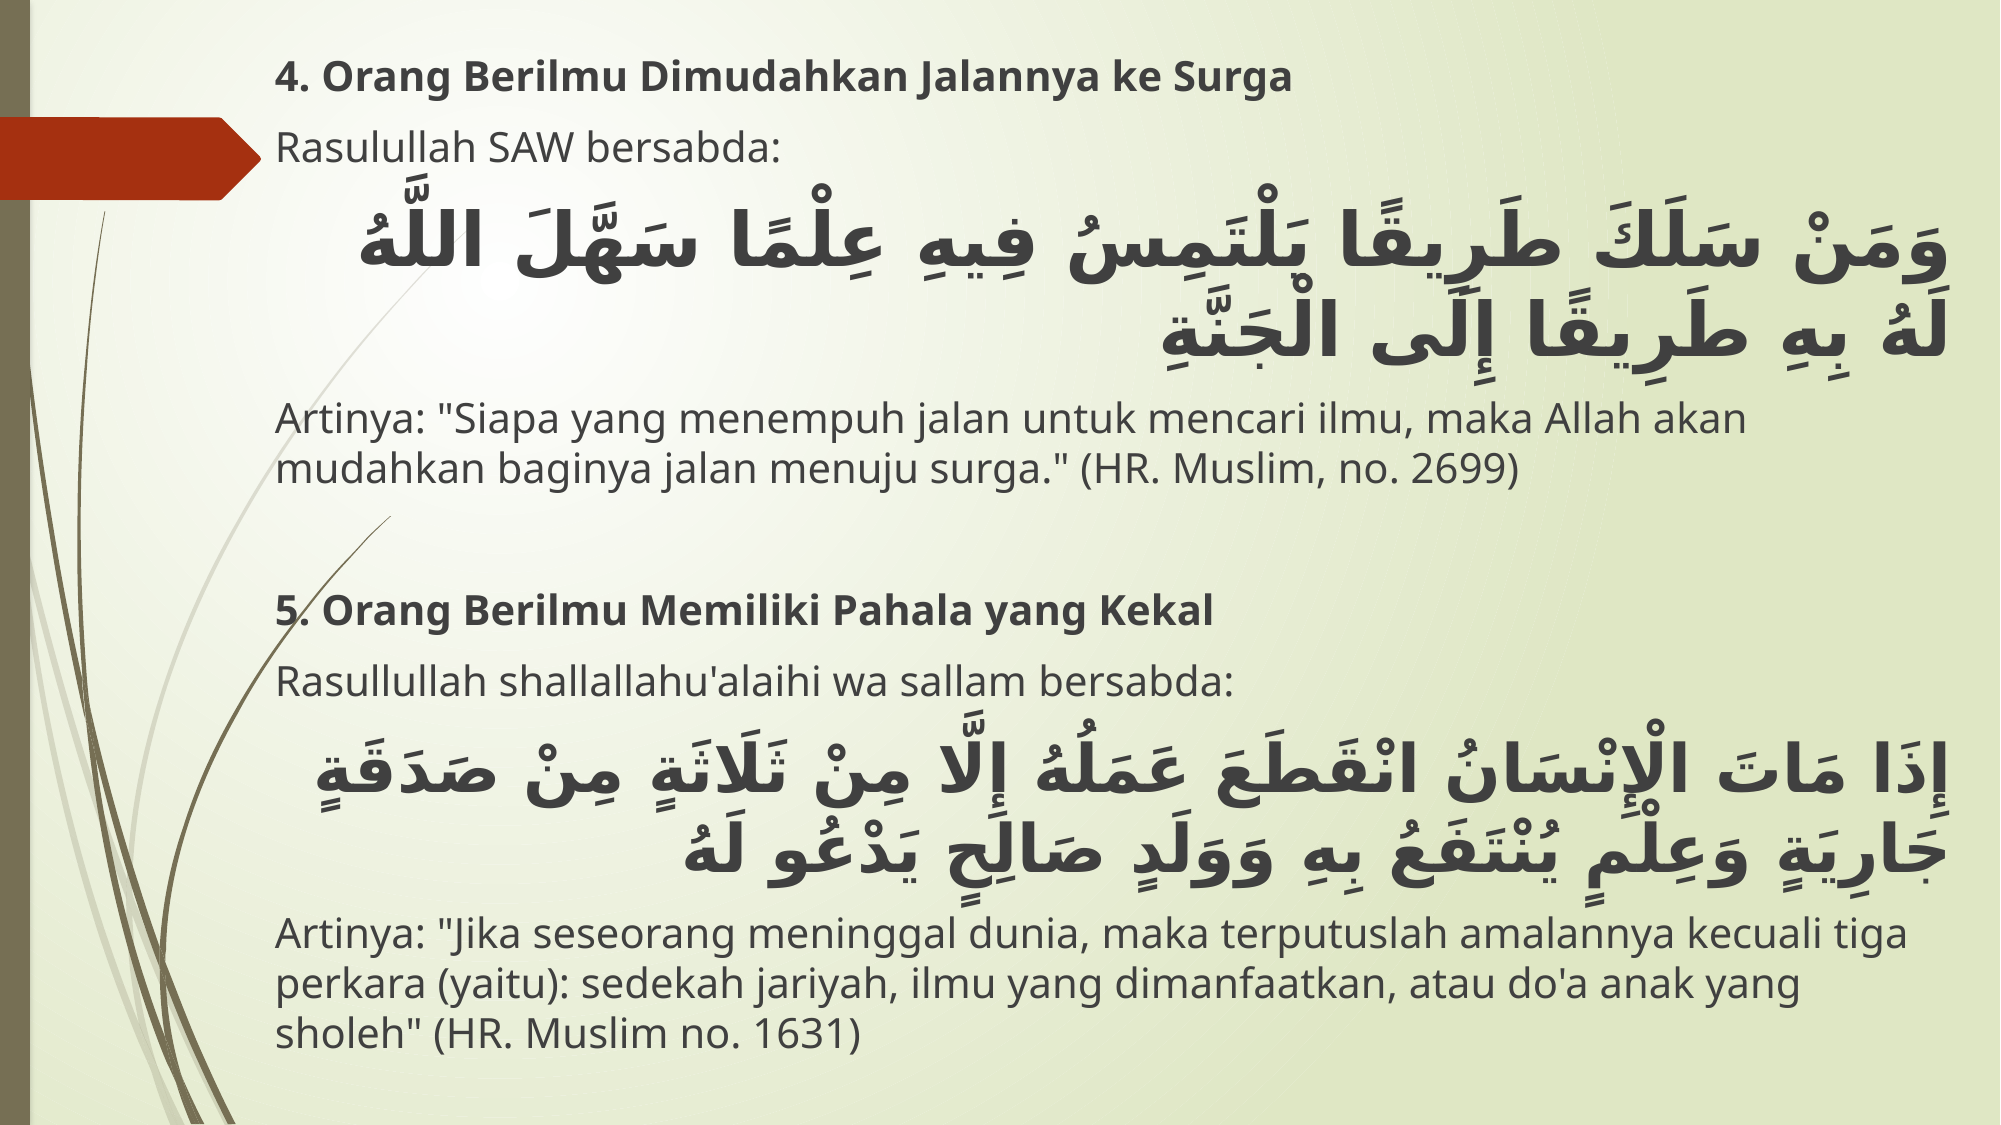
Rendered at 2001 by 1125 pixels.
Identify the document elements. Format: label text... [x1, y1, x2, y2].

list 4. Orang Berilmu Dimudahkan Jalannya ke Surga Rasulullah SAW bersabda: وَمَنْ سَلَكَ طَرِيقًا يَلْتَمِسُ فِيهِ عِلْمًا سَهَّلَ اللَّهُ لَهُ بِهِ طَرِيقًا إِلَى الْجَنَّةِ Artinya: "Siapa yang menempuh jalan untuk mencari ilmu, maka Allah akan mudahkan baginya jalan menuju surga." (HR. Muslim, no. 2699) 5. Orang Berilmu Memiliki Pahala yang Kekal Rasullullah shallallahu'alaihi wa sallam bersabda: إِذَا مَاتَ الْإِنْسَانُ انْقَطَعَ عَمَلُهُ إِلَّا مِنْ ثَلَاثَةٍ مِنْ صَدَقَةٍ جَارِيَةٍ وَعِلْمٍ يُنْتَفَعُ بِهِ وَوَلَدٍ صَالِحٍ يَدْعُو لَهُ Artinya: "Jika seseorang meninggal dunia, maka terputuslah amalannya kecuali tiga perkara (yaitu): sedekah jariyah, ilmu yang dimanfaatkan, atau do'a anak yang sholeh" (HR. Muslim no. 1631) [259, 42, 1967, 970]
